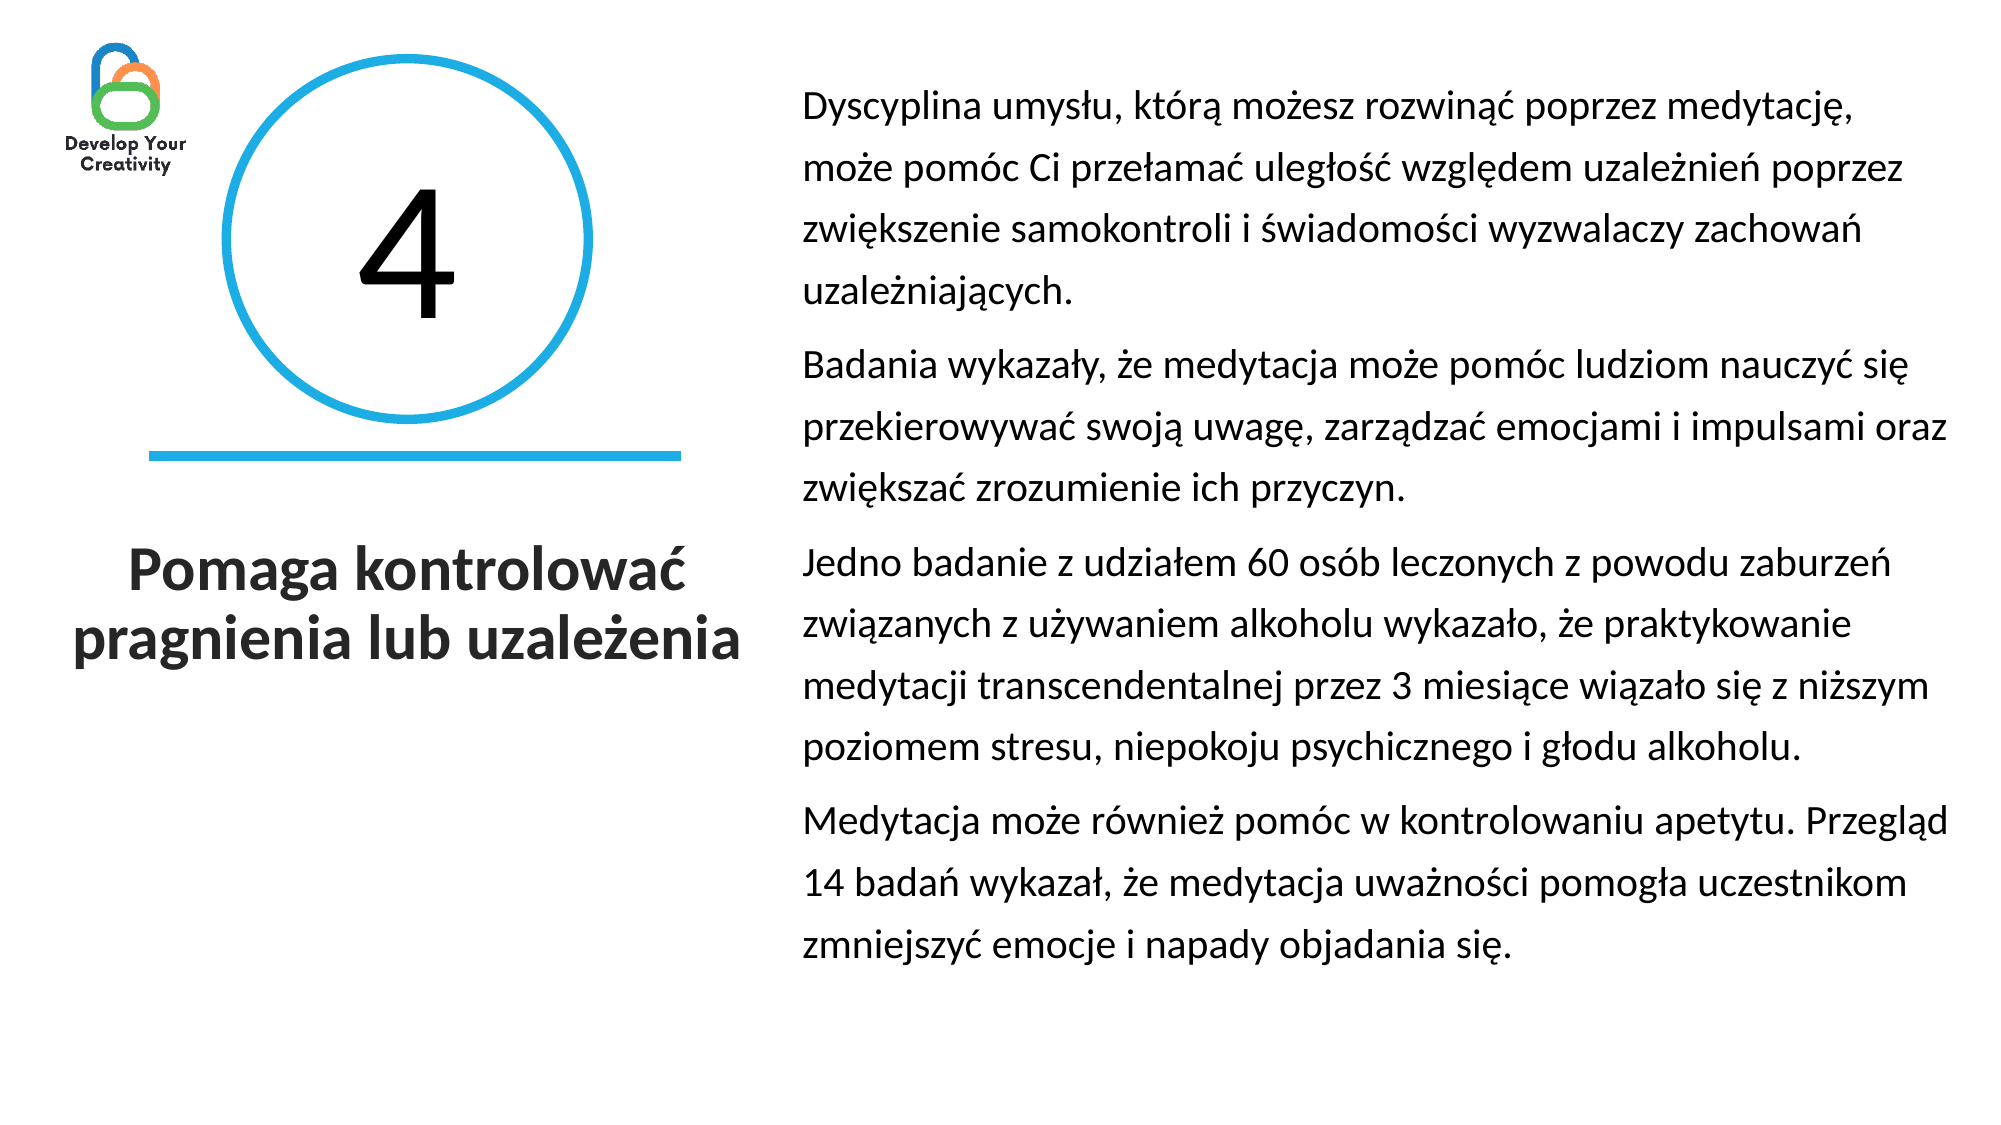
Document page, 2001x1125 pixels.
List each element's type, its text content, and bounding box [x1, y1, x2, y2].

list Dyscyplina umysłu, którą możesz rozwinąć poprzez medytację, może pomóc Ci przełamać uległość względem uzależnień poprzez zwiększenie samokontroli i świadomości wyzwalaczy zachowań uzależniających. Badania wykazały, że medytacja może pomóc ludziom nauczyć się przekierowywać swoją uwagę, zarządzać emocjami i impulsami oraz zwiększać zrozumienie ich przyczyn. Jedno badanie z udziałem 60 osób leczonych z powodu zaburzeń związanych z używaniem alkoholu wykazało, że praktykowanie medytacji transcendentalnej przez 3 miesiące wiązało się z niższym poziomem stresu, niepokoju psychicznego i głodu alkoholu. Medytacja może również pomóc w kontrolowaniu apetytu. Przegląd 14 badań wykazał, że medytacja uważności pomogła uczestnikom zmniejszyć emocje i napady objadania się. [787, 59, 1969, 1106]
text_box Pomaga kontrolować pragnienia lub uzależenia [55, 491, 760, 717]
text_box 4 [226, 58, 589, 420]
picture [0, 0, 250, 229]
